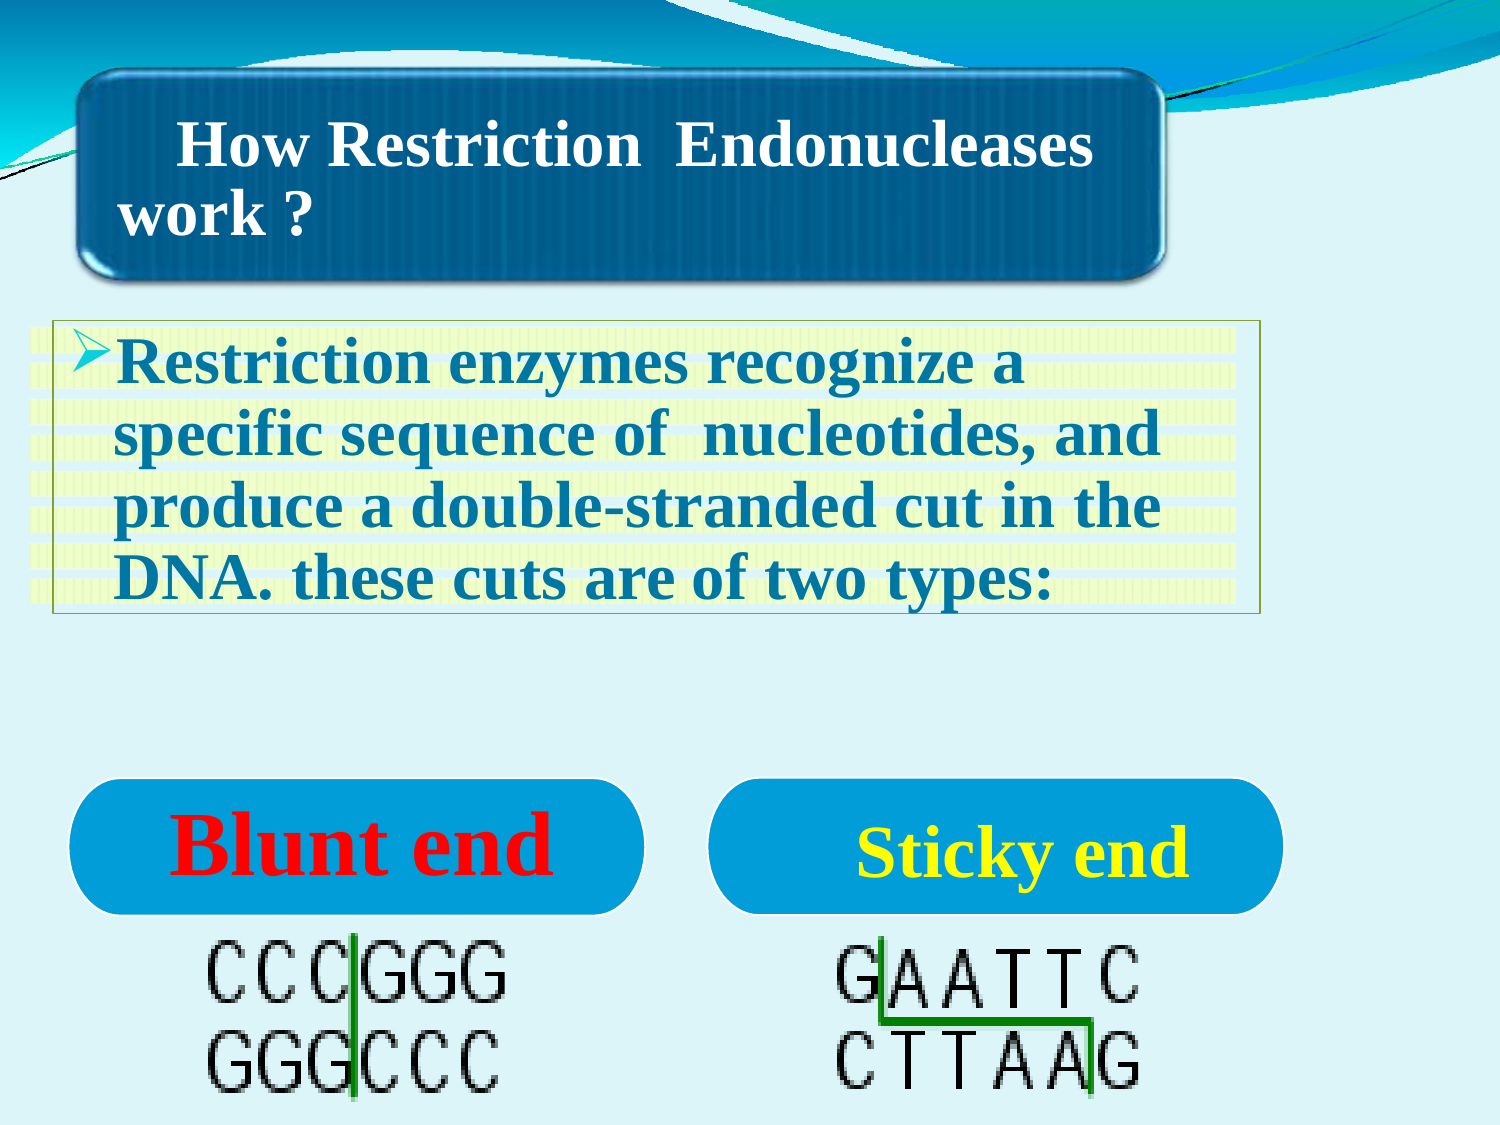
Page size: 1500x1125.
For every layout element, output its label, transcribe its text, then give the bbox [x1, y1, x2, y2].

text_box Blunt end [88, 781, 592, 894]
text_box [834, 936, 1139, 1099]
text_box [29, 330, 1285, 628]
text_box [0, 0, 1500, 180]
text_box How Restriction Endonucleases work ? [115, 97, 1139, 249]
text_box [29, 320, 53, 604]
text_box [68, 778, 646, 916]
text_box Sticky end [749, 800, 1261, 893]
text_box [205, 933, 505, 1102]
text_box [707, 777, 1285, 916]
text_box [68, 65, 1176, 294]
text_box Restriction enzymes recognize a specific sequence of nucleotides, and produce a double-stranded cut in the DNA. these cuts are of two types: [53, 320, 1261, 614]
